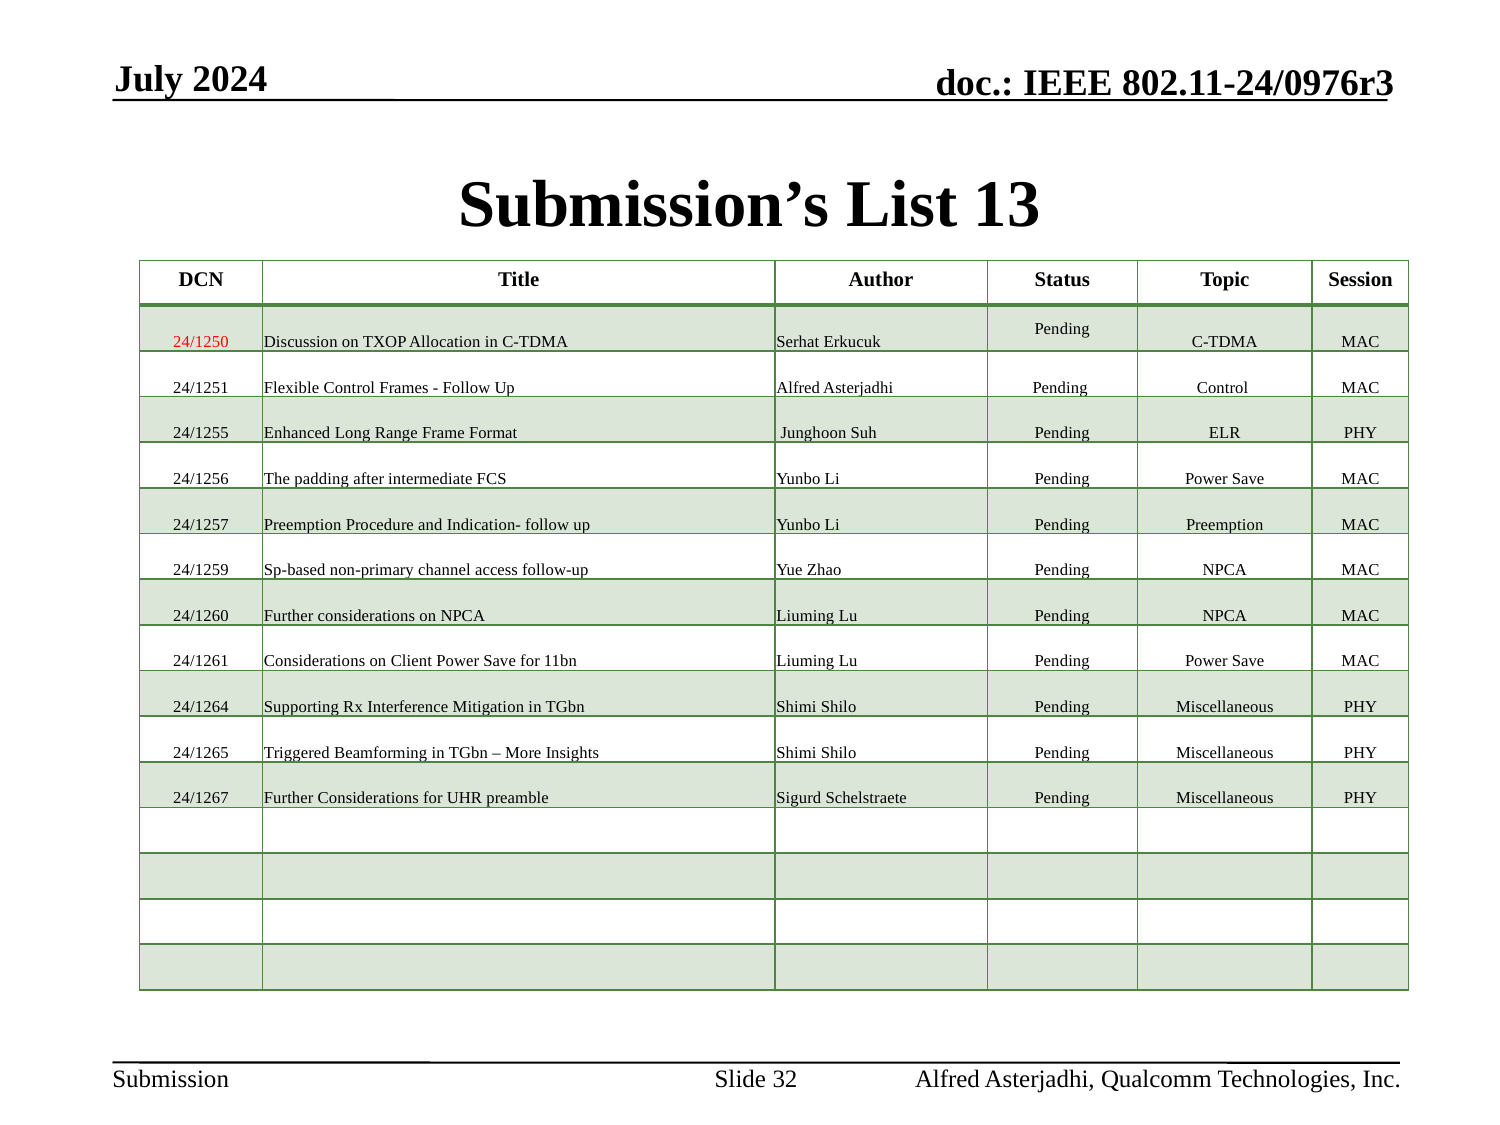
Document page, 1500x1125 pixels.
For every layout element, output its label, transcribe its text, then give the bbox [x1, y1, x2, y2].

table_cell Pending [988, 534, 1137, 578]
table_cell [1138, 808, 1311, 852]
table_cell C-TDMA [1138, 307, 1311, 350]
table_cell [776, 854, 987, 898]
table_cell Sp-based non-primary channel access follow-up [263, 534, 774, 578]
table_cell [1313, 808, 1408, 852]
table_cell [988, 808, 1137, 852]
table_cell Flexible Control Frames - Follow Up [263, 352, 774, 396]
table_cell [263, 945, 774, 989]
table_cell Discussion on TXOP Allocation in C-TDMA [263, 307, 774, 350]
table_cell Pending [988, 763, 1137, 807]
table_cell [776, 900, 987, 943]
table_cell Serhat Erkucuk [776, 307, 987, 350]
table_cell Enhanced Long Range Frame Format [263, 397, 774, 441]
table_cell Pending [988, 443, 1137, 487]
table_cell 24/1251 [140, 352, 262, 396]
table_cell 24/1264 [140, 671, 262, 715]
table_cell Pending [988, 352, 1137, 396]
table_cell PHY [1313, 397, 1408, 441]
table_cell [263, 900, 774, 943]
table_cell Pending [988, 489, 1137, 533]
table_cell Further considerations on NPCA [263, 580, 774, 624]
table_cell [1313, 945, 1408, 989]
slide_number Slide 32 [712, 1061, 800, 1123]
table_cell Yue Zhao [776, 534, 987, 578]
table_cell Preemption [1138, 489, 1311, 533]
table_cell [1138, 900, 1311, 943]
table_cell Further Considerations for UHR preamble [263, 763, 774, 807]
table_cell Pending [988, 580, 1137, 624]
table_cell 24/1259 [140, 534, 262, 578]
table_cell PHY [1313, 671, 1408, 715]
table_cell Supporting Rx Interference Mitigation in TGbn [263, 671, 774, 715]
table_cell [776, 945, 987, 989]
table_cell [1313, 900, 1408, 943]
table_cell Triggered Beamforming in TGbn – More Insights [263, 717, 774, 761]
table_cell Pending [988, 307, 1137, 350]
table_header Author [776, 261, 987, 303]
table_cell MAC [1313, 580, 1408, 624]
table_header DCN [140, 261, 262, 303]
table_cell Power Save [1138, 443, 1311, 487]
table_cell 24/1261 [140, 626, 262, 670]
table_cell [988, 945, 1137, 989]
table_header Status [988, 261, 1137, 303]
table_cell MAC [1313, 352, 1408, 396]
table_cell [1138, 945, 1311, 989]
table_cell Liuming Lu [776, 626, 987, 670]
table_cell Control [1138, 352, 1311, 396]
table_cell [1138, 854, 1311, 898]
table_cell 24/1260 [140, 580, 262, 624]
table_cell Pending [988, 626, 1137, 670]
table_cell MAC [1313, 489, 1408, 533]
table_cell Junghoon Suh [776, 397, 987, 441]
table_cell Sigurd Schelstraete [776, 763, 987, 807]
table_cell 24/1256 [140, 443, 262, 487]
table_cell [988, 854, 1137, 898]
table_cell [140, 808, 262, 852]
table_cell [140, 854, 262, 898]
table_cell ELR [1138, 397, 1311, 441]
table_cell Pending [988, 717, 1137, 761]
title Submission’s List 13 [112, 112, 1388, 288]
table_header Session [1313, 261, 1408, 303]
table_cell [263, 808, 774, 852]
table_cell 24/1265 [140, 717, 262, 761]
table_cell 24/1255 [140, 397, 262, 441]
table_cell [988, 900, 1137, 943]
table_cell Yunbo Li [776, 443, 987, 487]
table_cell The padding after intermediate FCS [263, 443, 774, 487]
table_cell [776, 808, 987, 852]
table_cell MAC [1313, 626, 1408, 670]
table_header Title [263, 261, 774, 303]
table_cell Power Save [1138, 626, 1311, 670]
table_cell PHY [1313, 763, 1408, 807]
table_cell Alfred Asterjadhi [776, 352, 987, 396]
table_cell MAC [1313, 443, 1408, 487]
table_cell Considerations on Client Power Save for 11bn [263, 626, 774, 670]
table_cell Liuming Lu [776, 580, 987, 624]
table_cell Shimi Shilo [776, 717, 987, 761]
table_cell PHY [1313, 717, 1408, 761]
table_cell Miscellaneous [1138, 717, 1311, 761]
table_cell Preemption Procedure and Indication- follow up [263, 489, 774, 533]
table_cell Pending [988, 671, 1137, 715]
table_cell 24/1257 [140, 489, 262, 533]
table_header Topic [1138, 261, 1311, 303]
table_cell Miscellaneous [1138, 763, 1311, 807]
table_cell Miscellaneous [1138, 671, 1311, 715]
table_cell [1313, 854, 1408, 898]
table_cell [140, 945, 262, 989]
footer Alfred Asterjadhi, Qualcomm Technologies, Inc. [878, 1061, 1402, 1093]
table_cell NPCA [1138, 580, 1311, 624]
table_cell MAC [1313, 307, 1408, 350]
table_cell Shimi Shilo [776, 671, 987, 715]
table_cell MAC [1313, 534, 1408, 578]
table_cell Pending [988, 397, 1137, 441]
table_cell [140, 900, 262, 943]
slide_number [114, 54, 423, 100]
table_cell 24/1250 [140, 307, 262, 350]
table_cell [263, 854, 774, 898]
table_cell Yunbo Li [776, 489, 987, 533]
table_cell 24/1267 [140, 763, 262, 807]
table_cell NPCA [1138, 534, 1311, 578]
